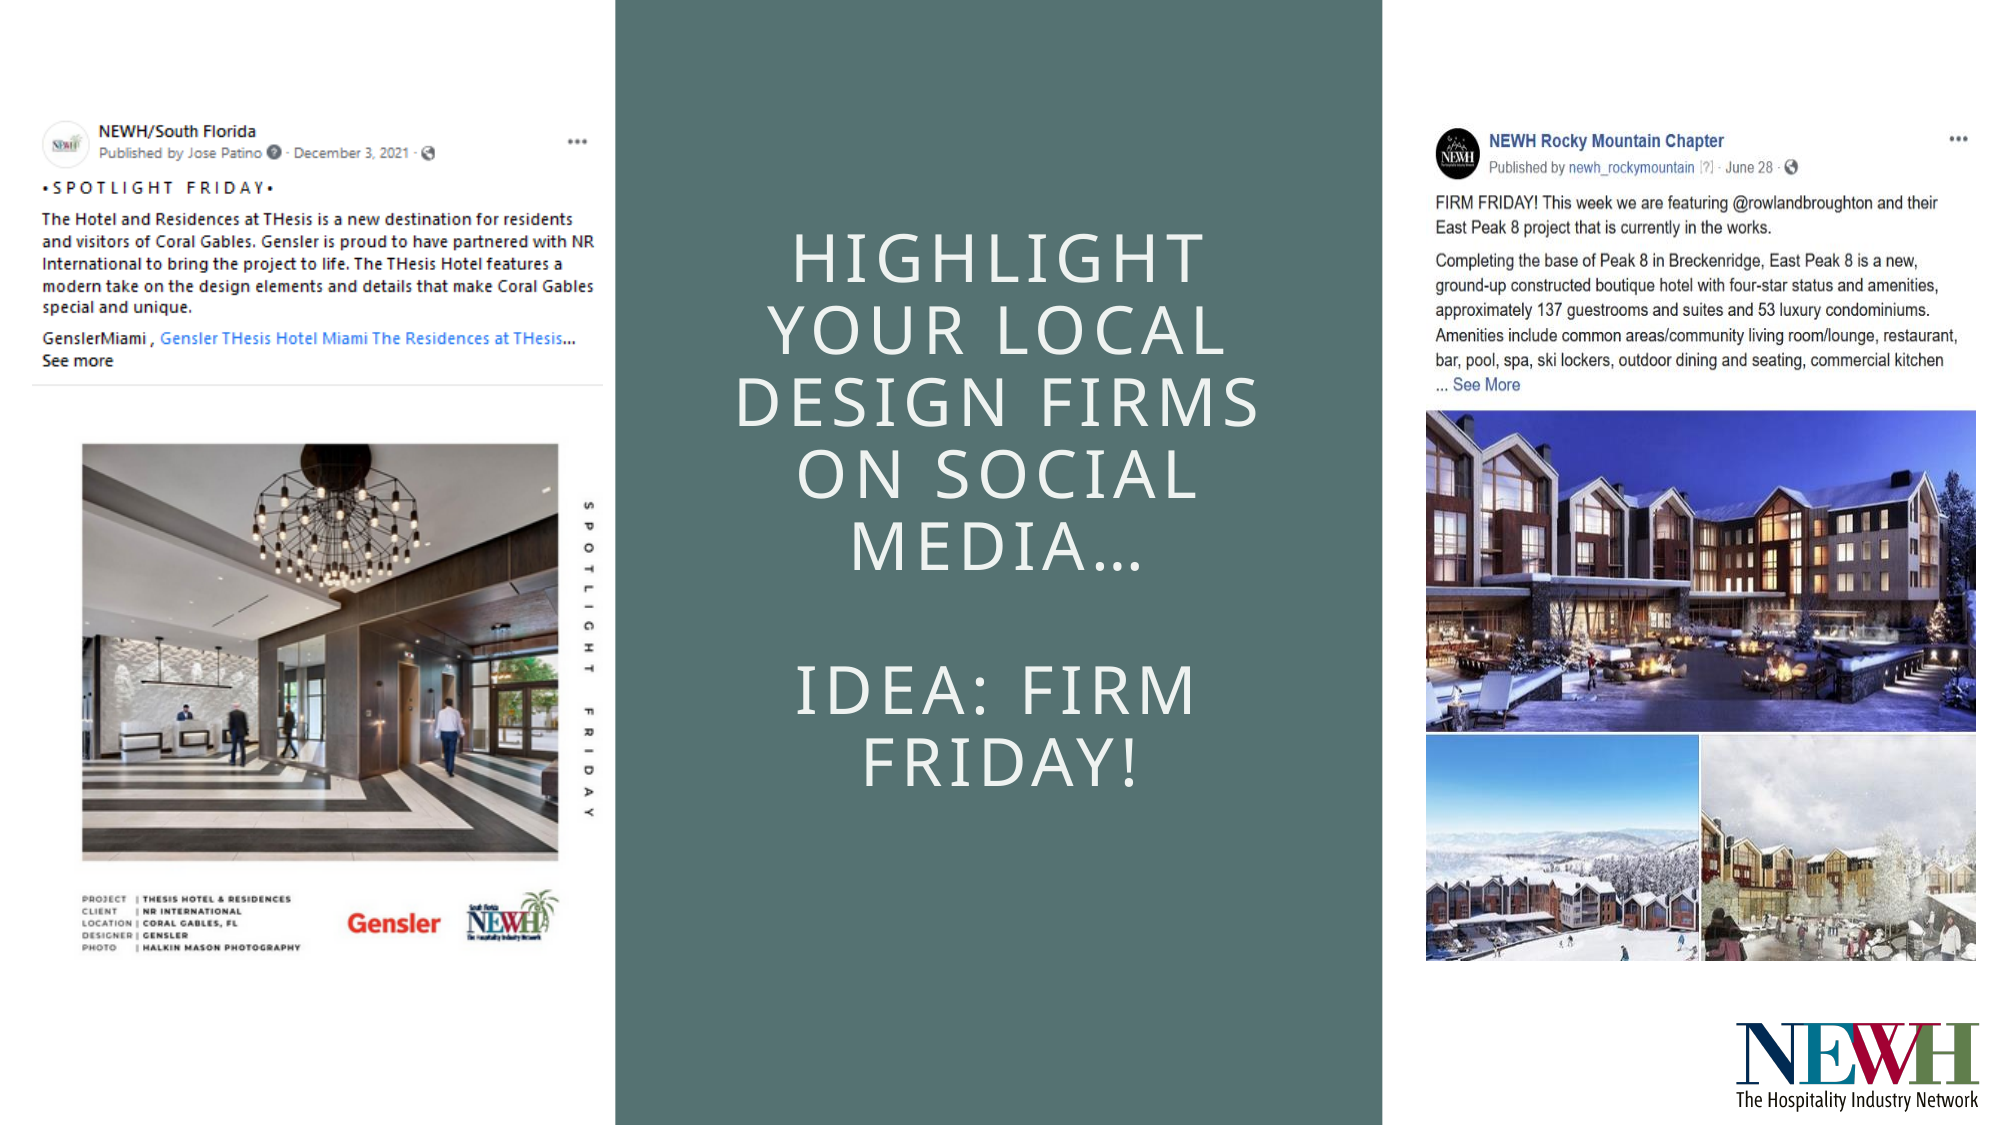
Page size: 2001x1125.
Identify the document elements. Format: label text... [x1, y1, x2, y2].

text_box [0, 0, 614, 1125]
text_box [614, 0, 1383, 1125]
title Highlight your local design firms on social media… Idea: Firm Friday! [713, 106, 1287, 809]
text_box [1383, 0, 2000, 1125]
picture [32, 115, 603, 961]
picture [1713, 904, 2000, 1125]
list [1426, 115, 1976, 961]
